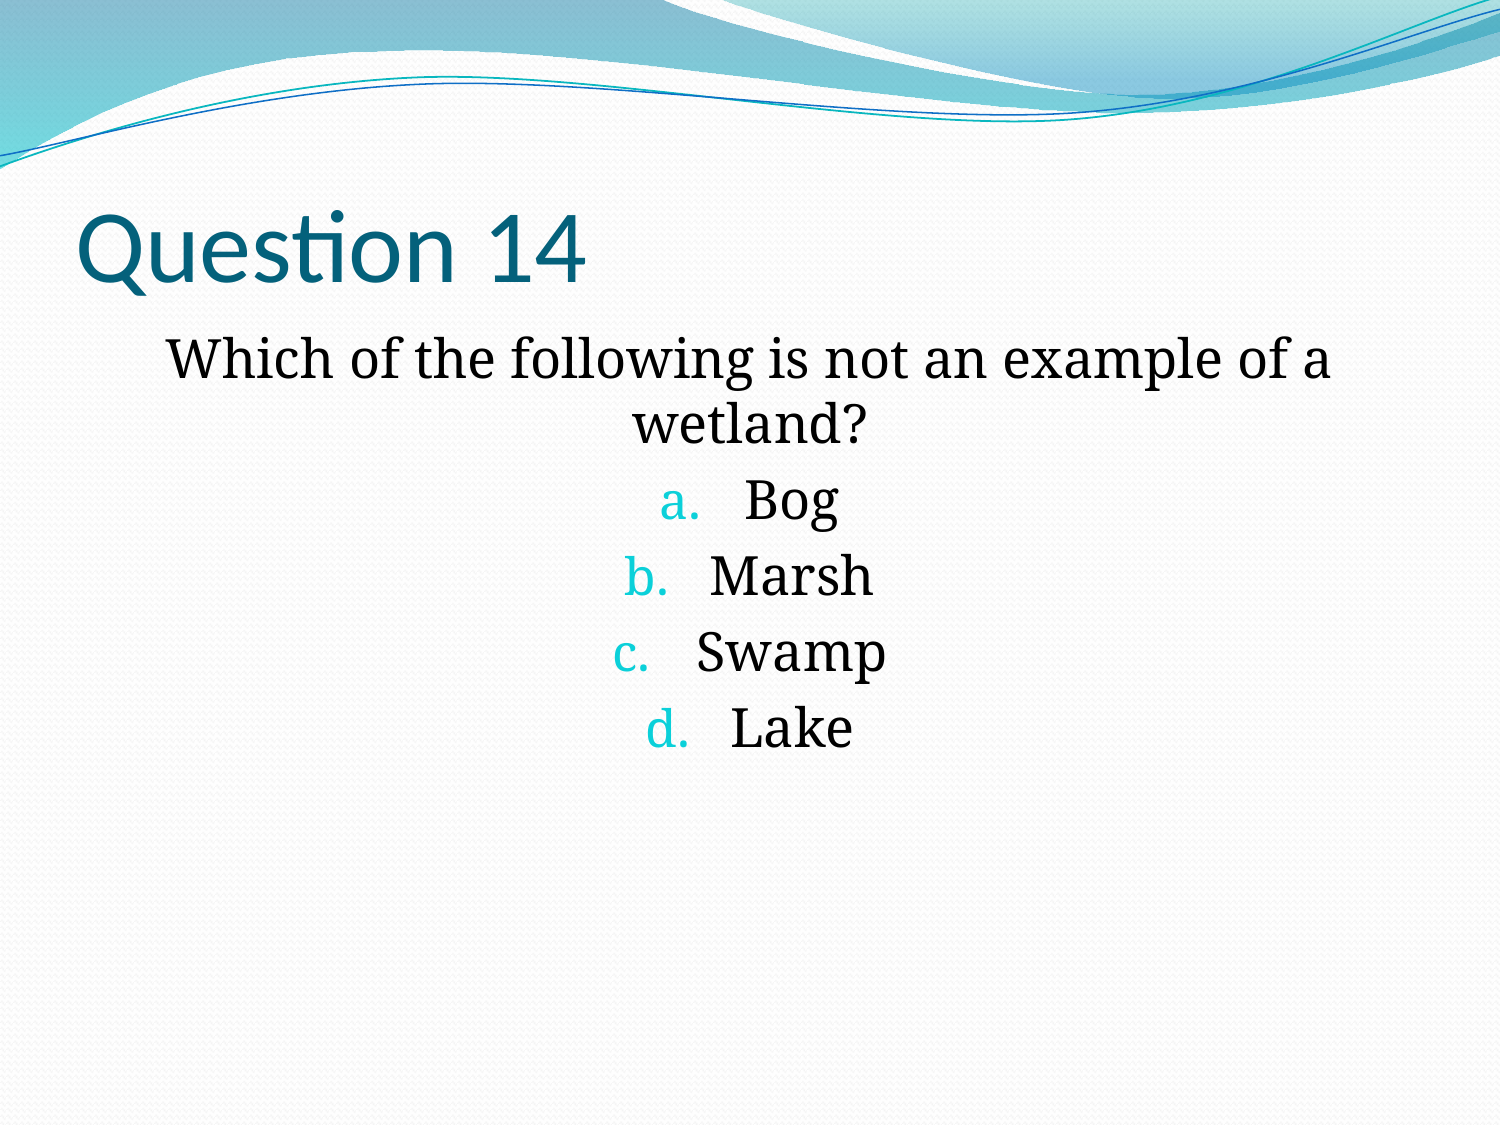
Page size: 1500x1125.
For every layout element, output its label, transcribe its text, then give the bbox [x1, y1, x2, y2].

title Question 14 [75, 115, 1425, 303]
list Which of the following is not an example of a wetland? Bog Marsh Swamp Lake [75, 317, 1425, 1038]
